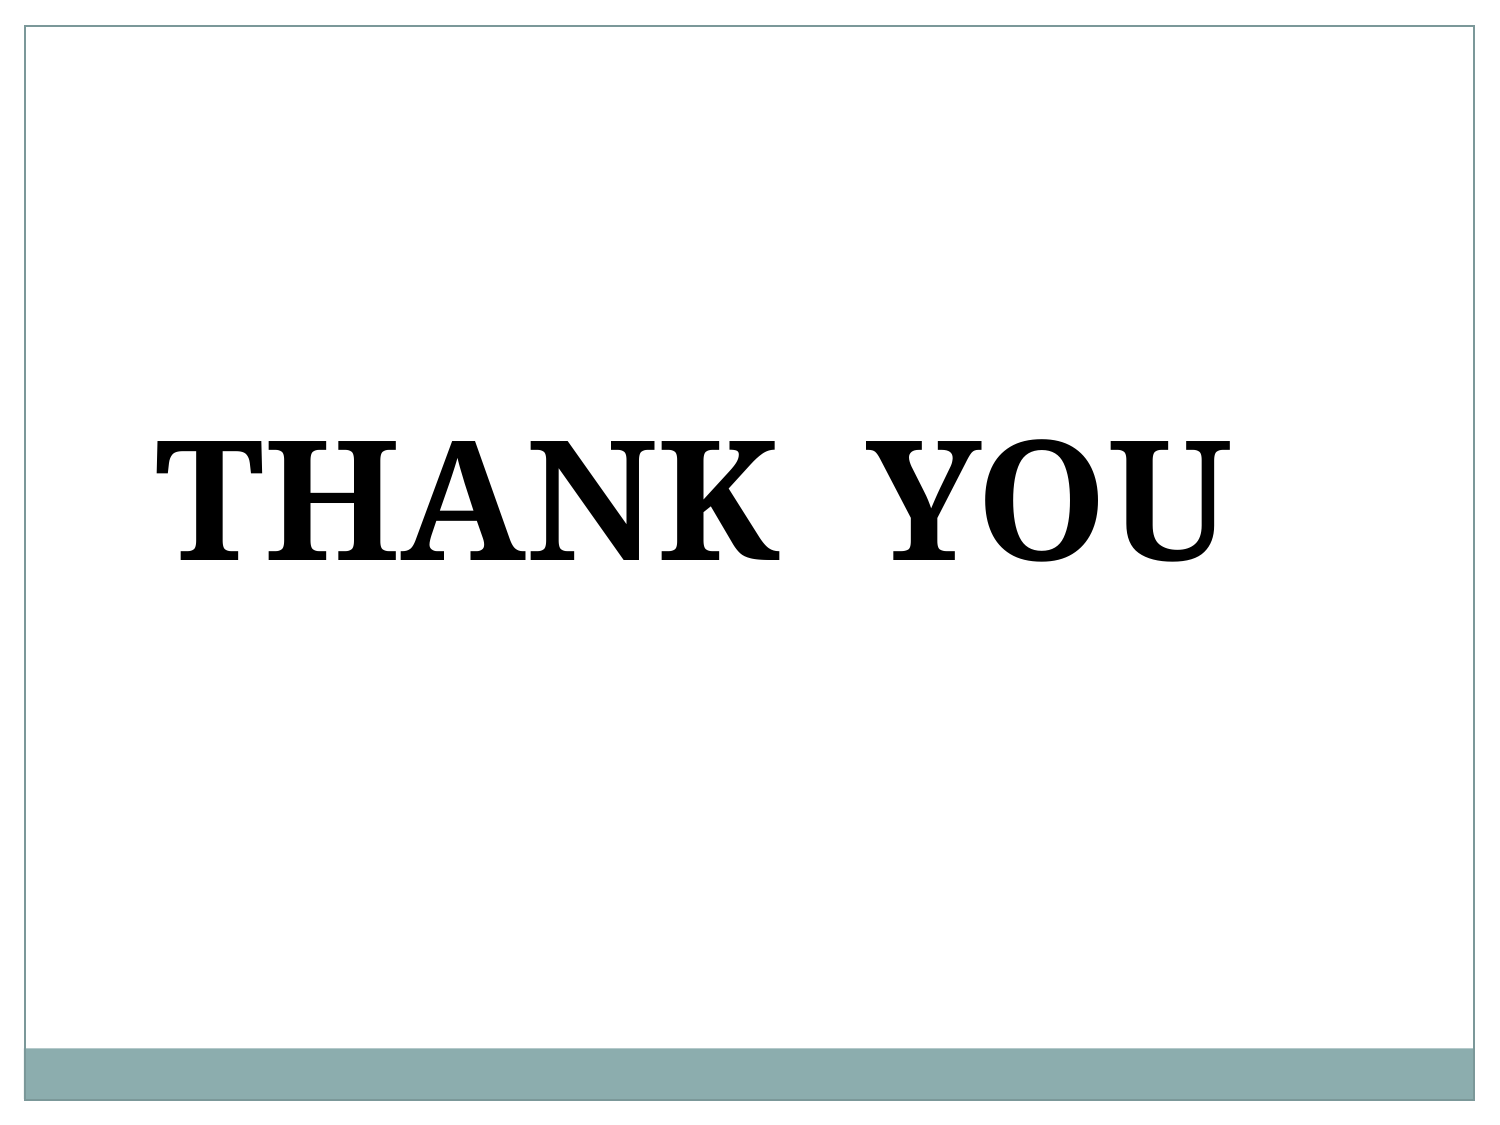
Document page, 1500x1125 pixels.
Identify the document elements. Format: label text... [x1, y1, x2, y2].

text_box THANK YOU [140, 386, 1336, 602]
